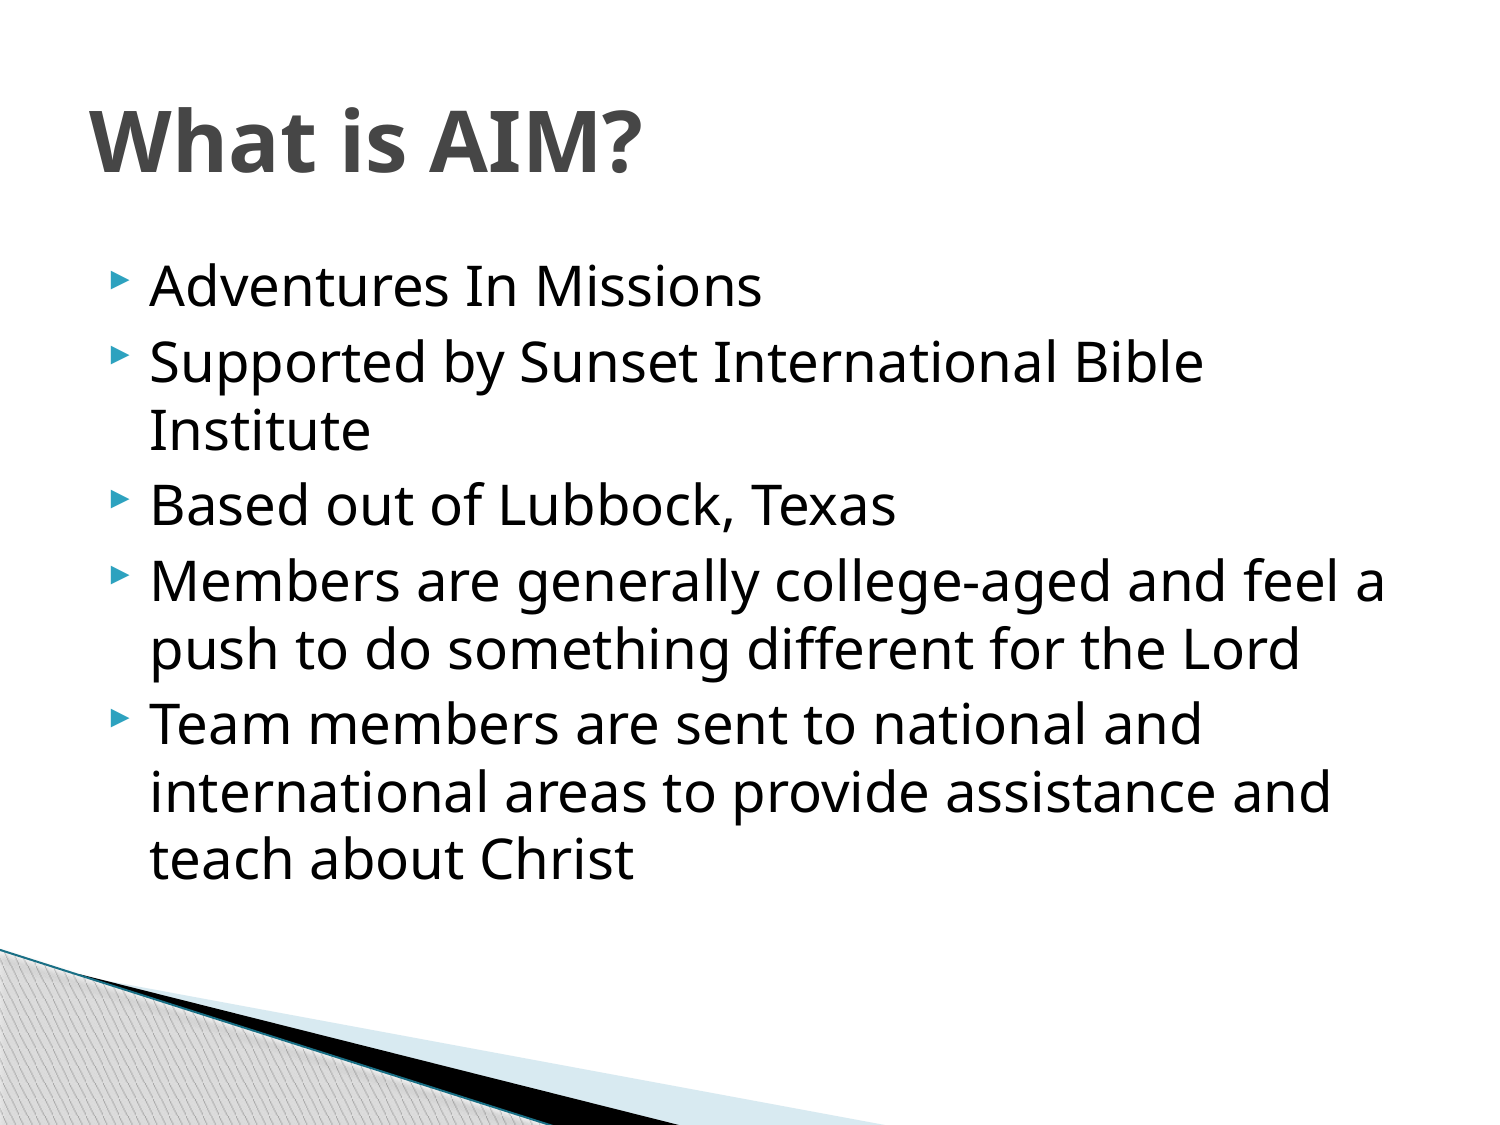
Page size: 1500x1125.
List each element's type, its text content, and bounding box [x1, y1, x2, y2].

title What is AIM? [75, 45, 1425, 233]
list Adventures In Missions Supported by Sunset International Bible Institute Based out of Lubbock, Texas Members are generally college-aged and feel a push to do something different for the Lord Team members are sent to national and international areas to provide assistance and teach about Christ [75, 243, 1425, 986]
